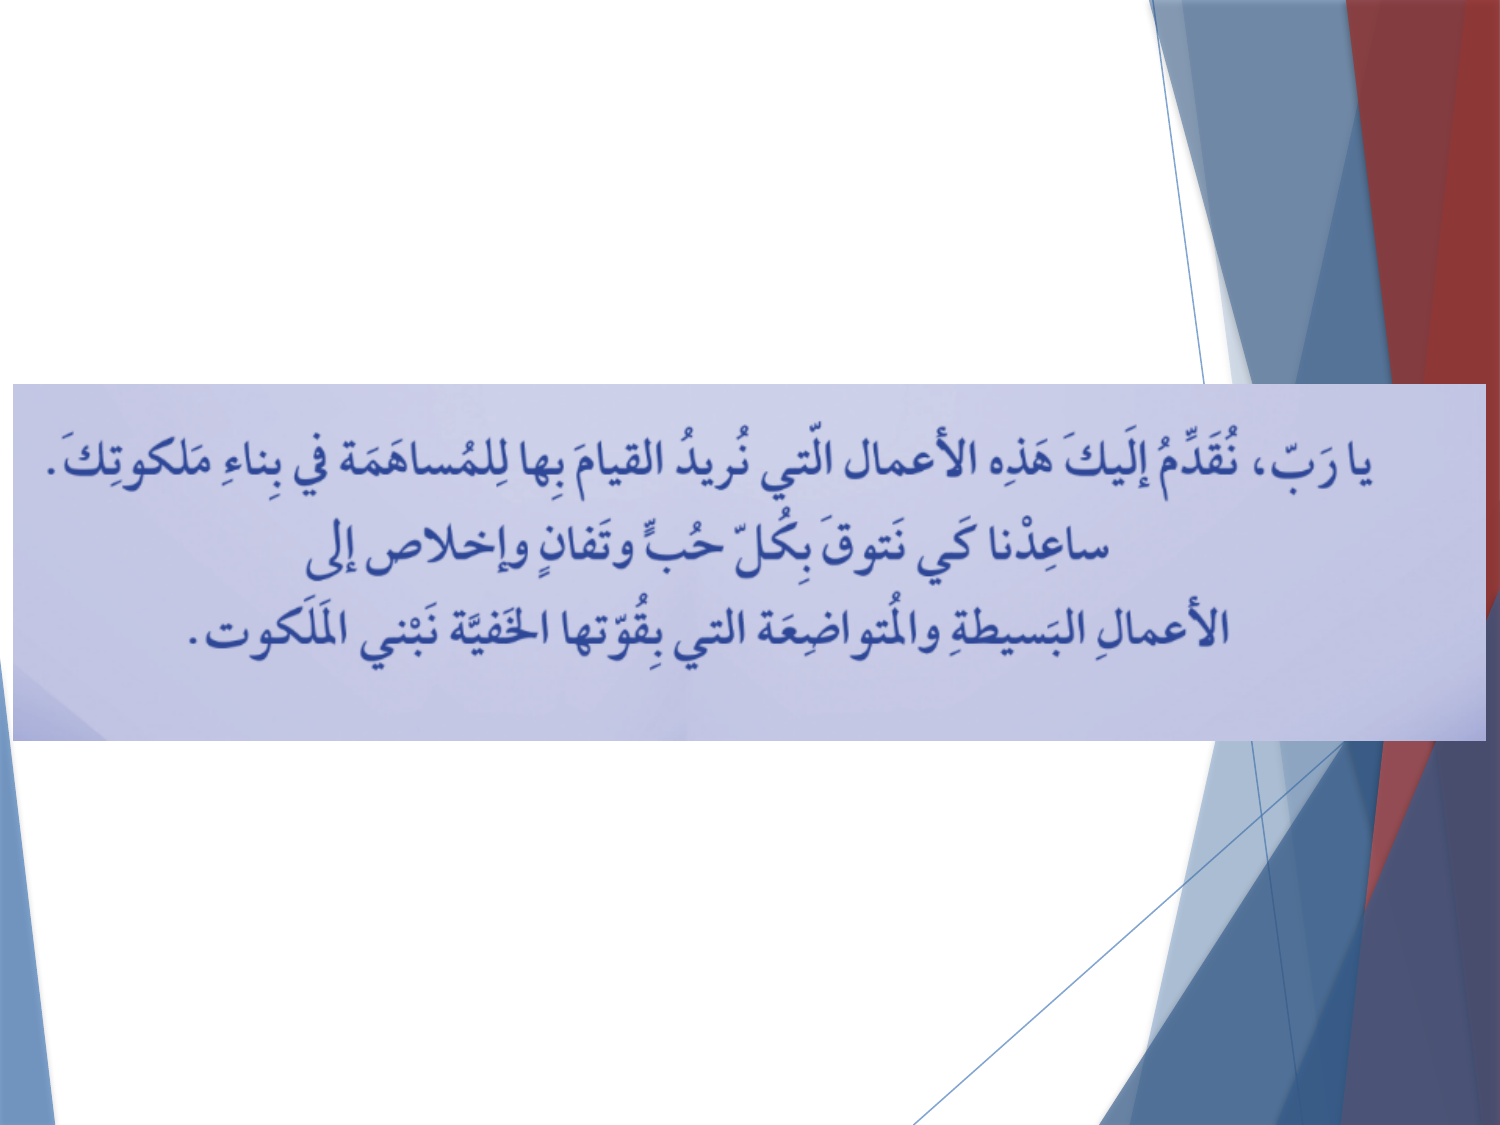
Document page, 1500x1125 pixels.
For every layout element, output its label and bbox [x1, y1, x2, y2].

picture [13, 383, 1487, 742]
